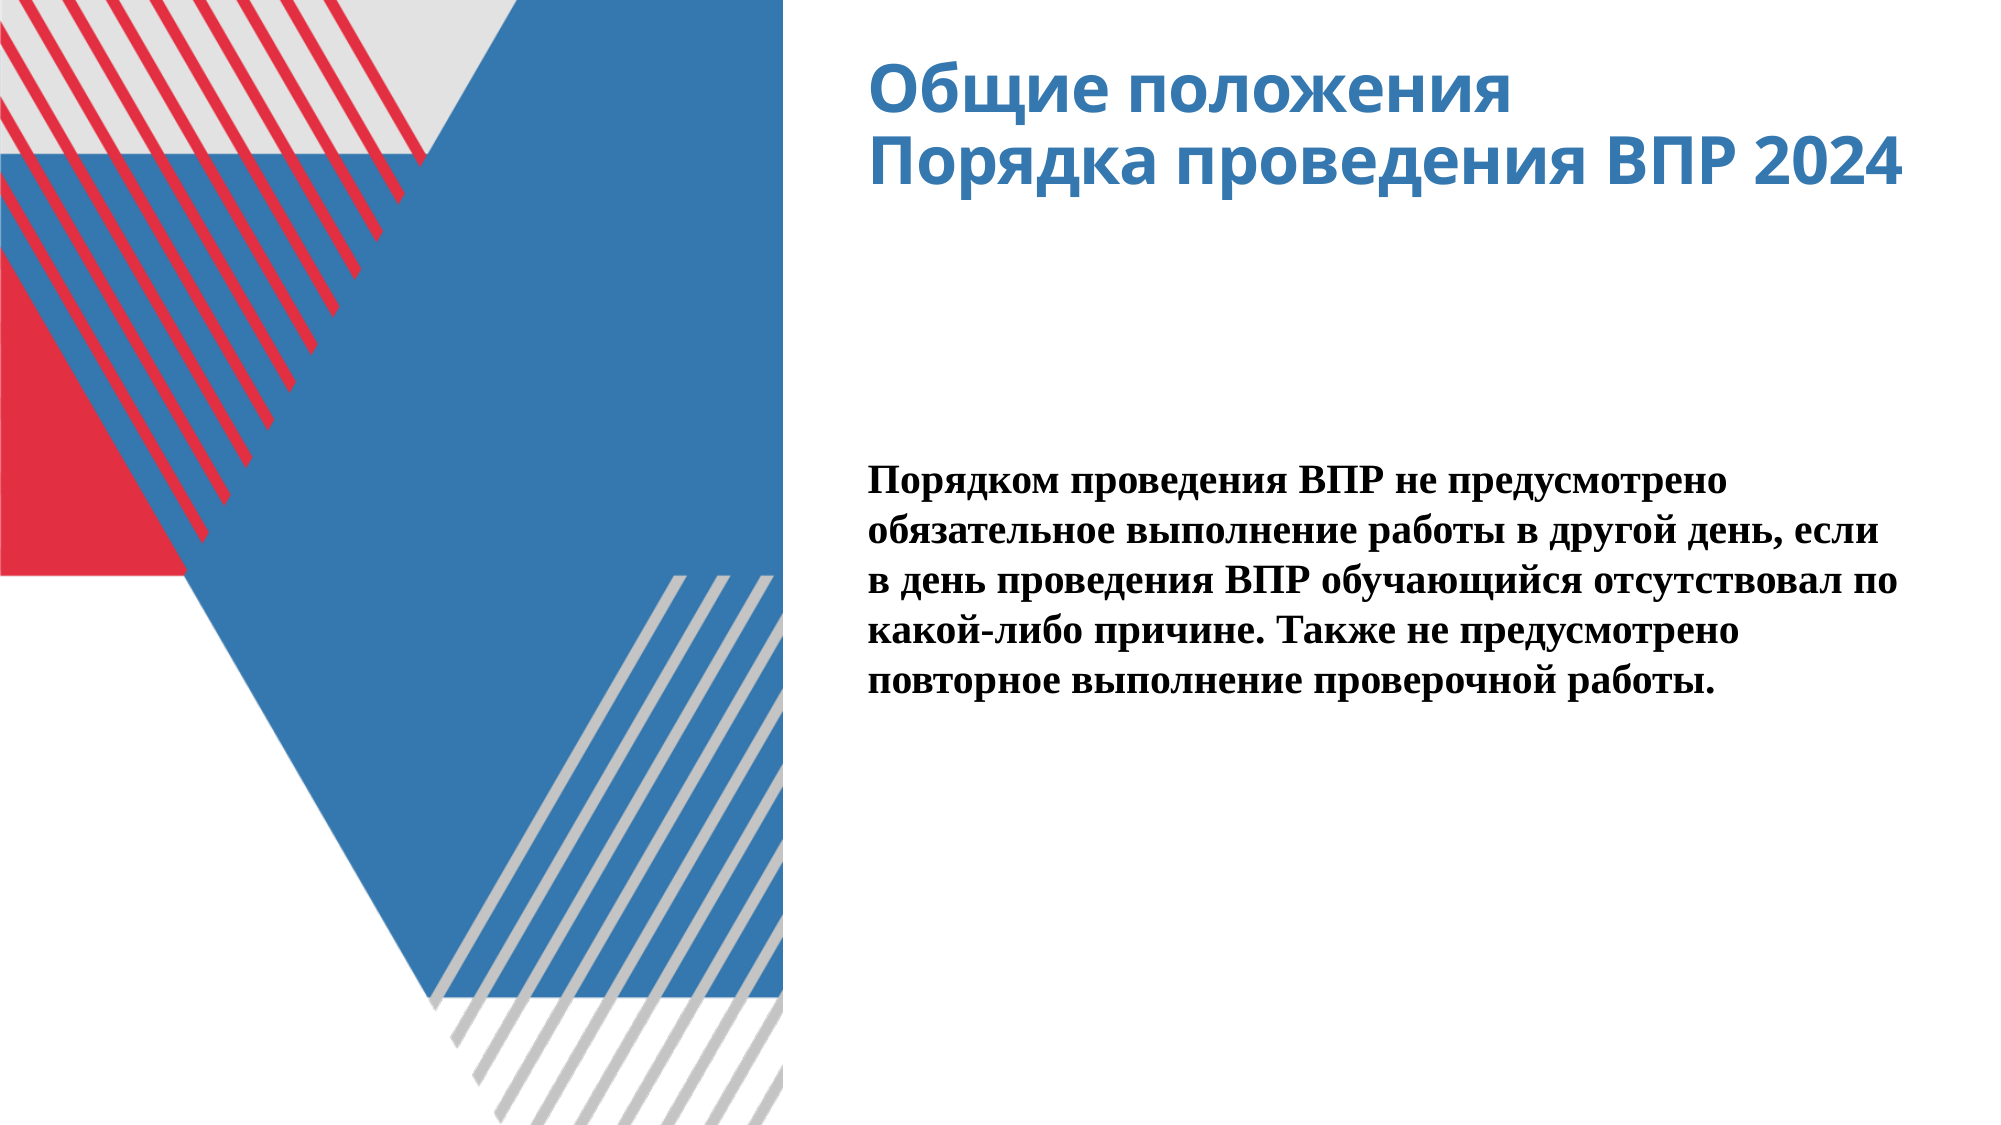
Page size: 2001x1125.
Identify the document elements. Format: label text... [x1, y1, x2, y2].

title Общие положения Порядка проведения ВПР 2024 [852, 47, 1990, 243]
list Порядком проведения ВПР не предусмотрено обязательное выполнение работы в другой день, если в день проведения ВПР обучающийся отсутствовал по какой-либо причине. Также не предусмотрено повторное выполнение проверочной работы. [852, 312, 1916, 850]
picture [0, 0, 783, 1125]
